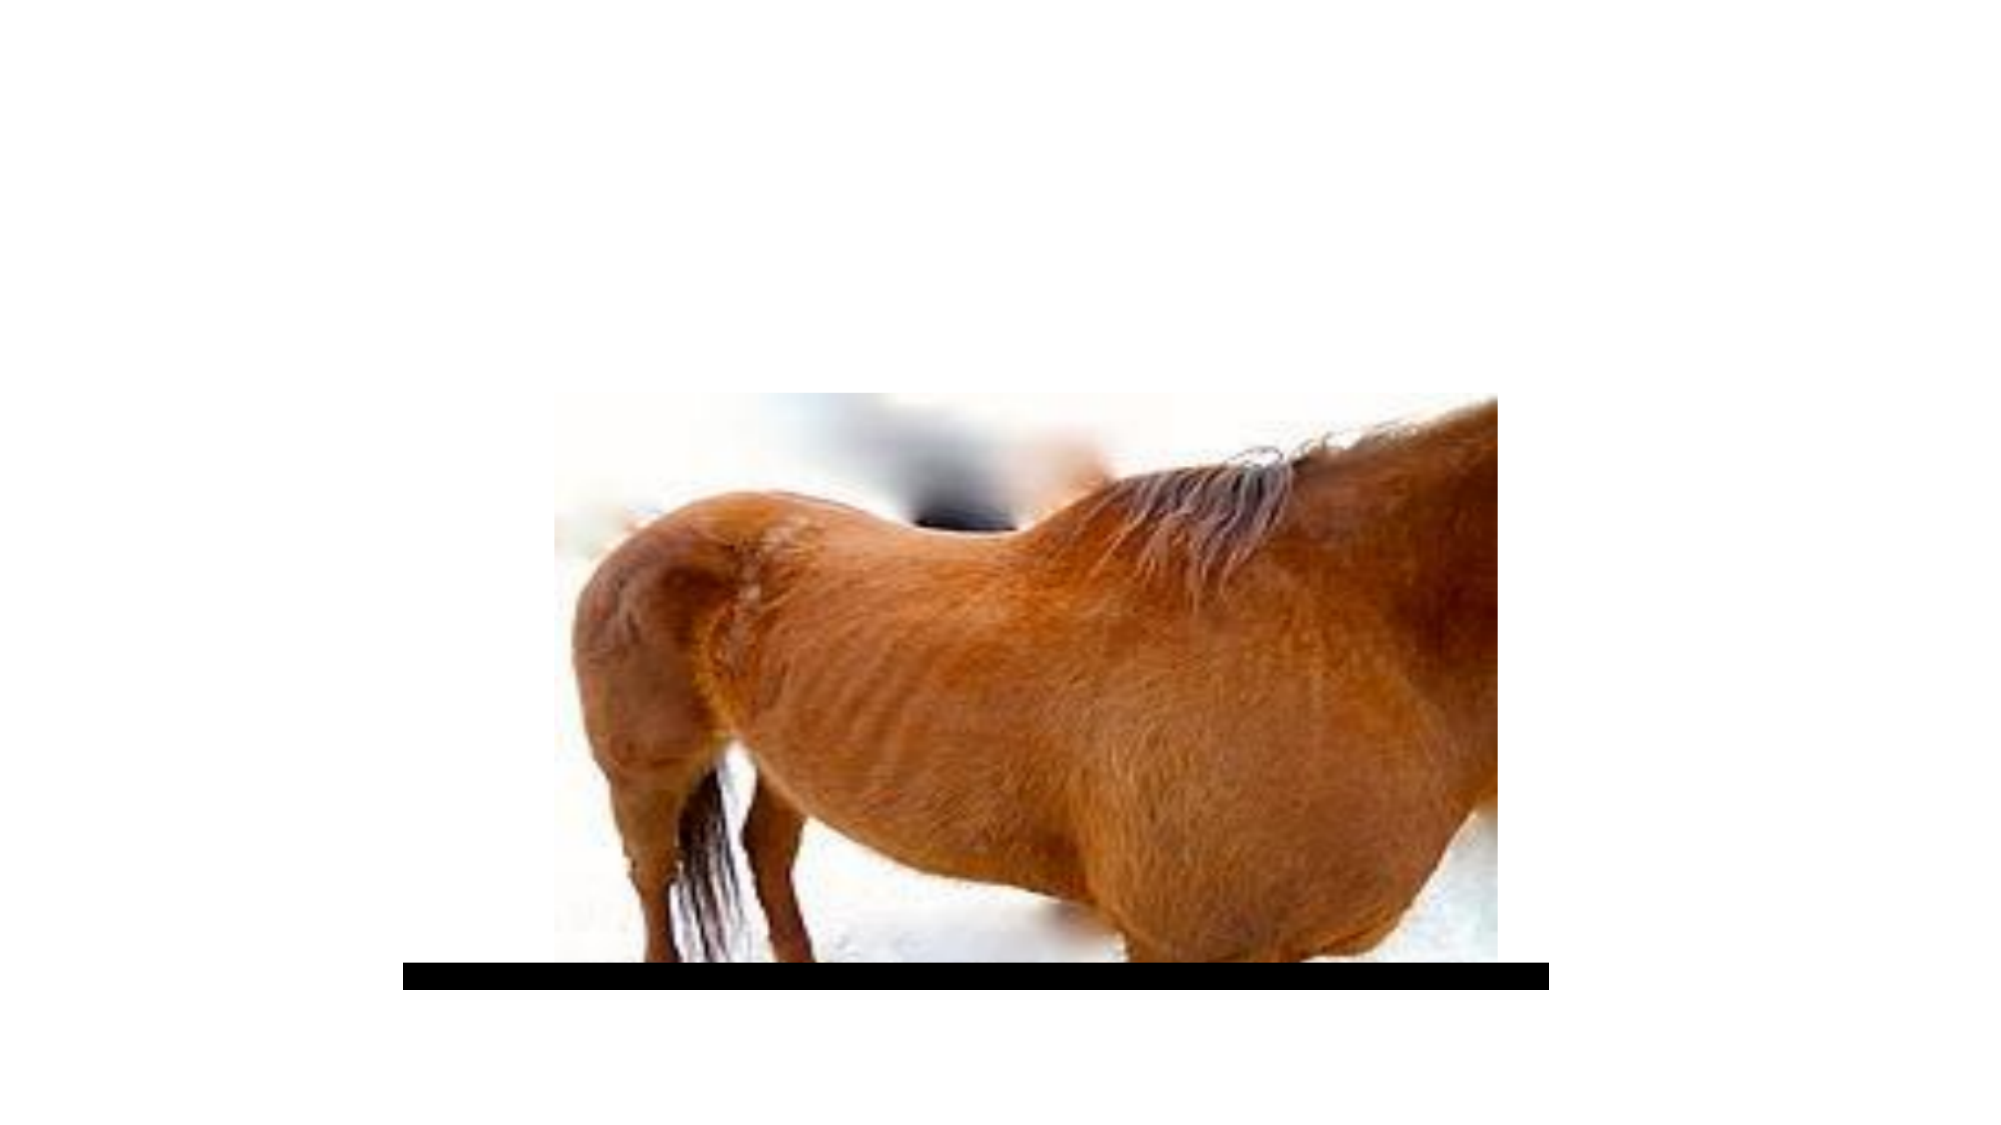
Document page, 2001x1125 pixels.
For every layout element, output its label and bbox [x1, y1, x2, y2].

list [402, 370, 1549, 990]
